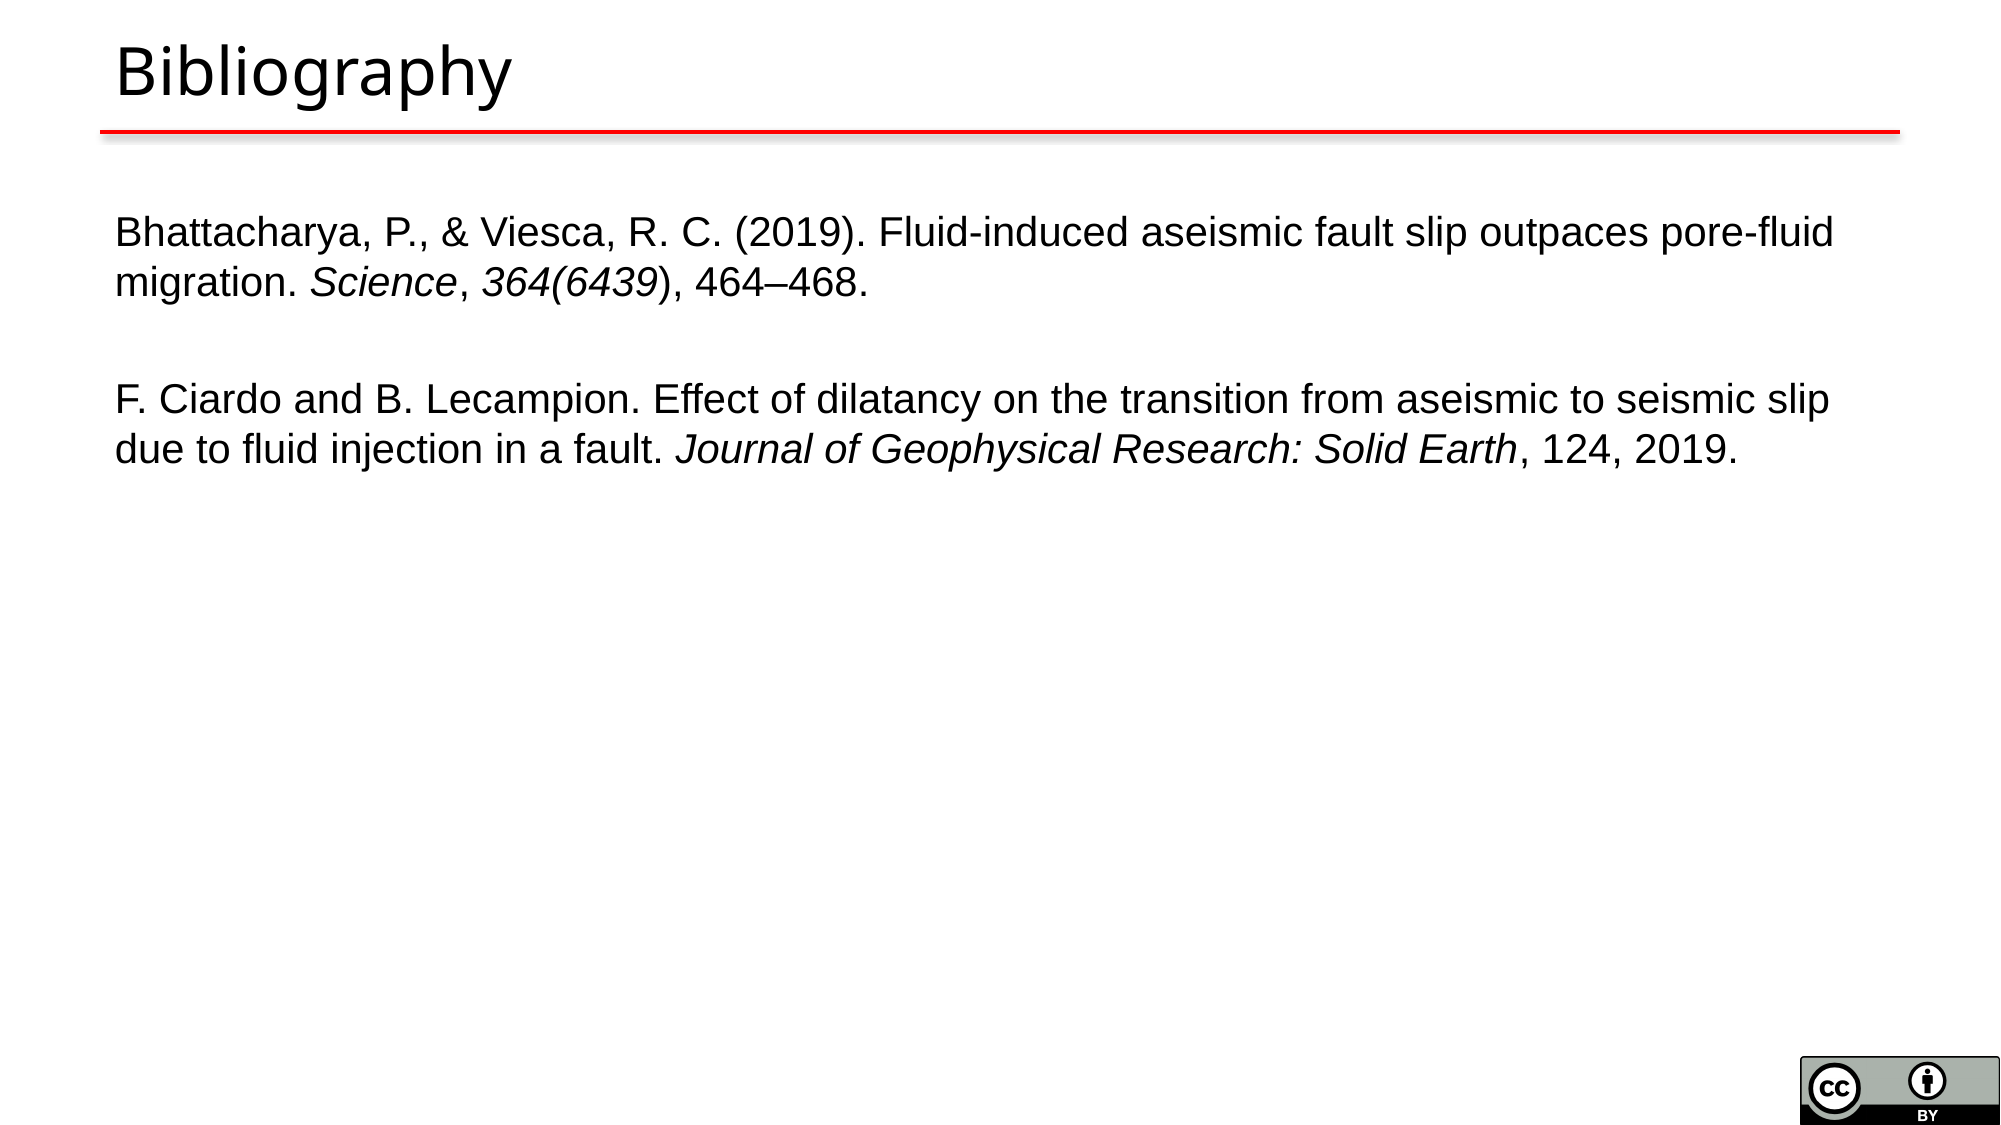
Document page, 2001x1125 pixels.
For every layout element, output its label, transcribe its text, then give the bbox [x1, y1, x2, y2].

title Bibliography [99, 0, 1900, 139]
picture [1800, 1056, 2000, 1125]
list Bhattacharya, P., & Viesca, R. C. (2019). Fluid-induced aseismic fault slip outpaces pore-fluid migration. Science, 364(6439), 464–468. F. Ciardo and B. Lecampion. Effect of dilatancy on the transition from aseismic to seismic slip due to fluid injection in a fault. Journal of Geophysical Research: Solid Earth, 124, 2019. [99, 197, 1900, 1005]
